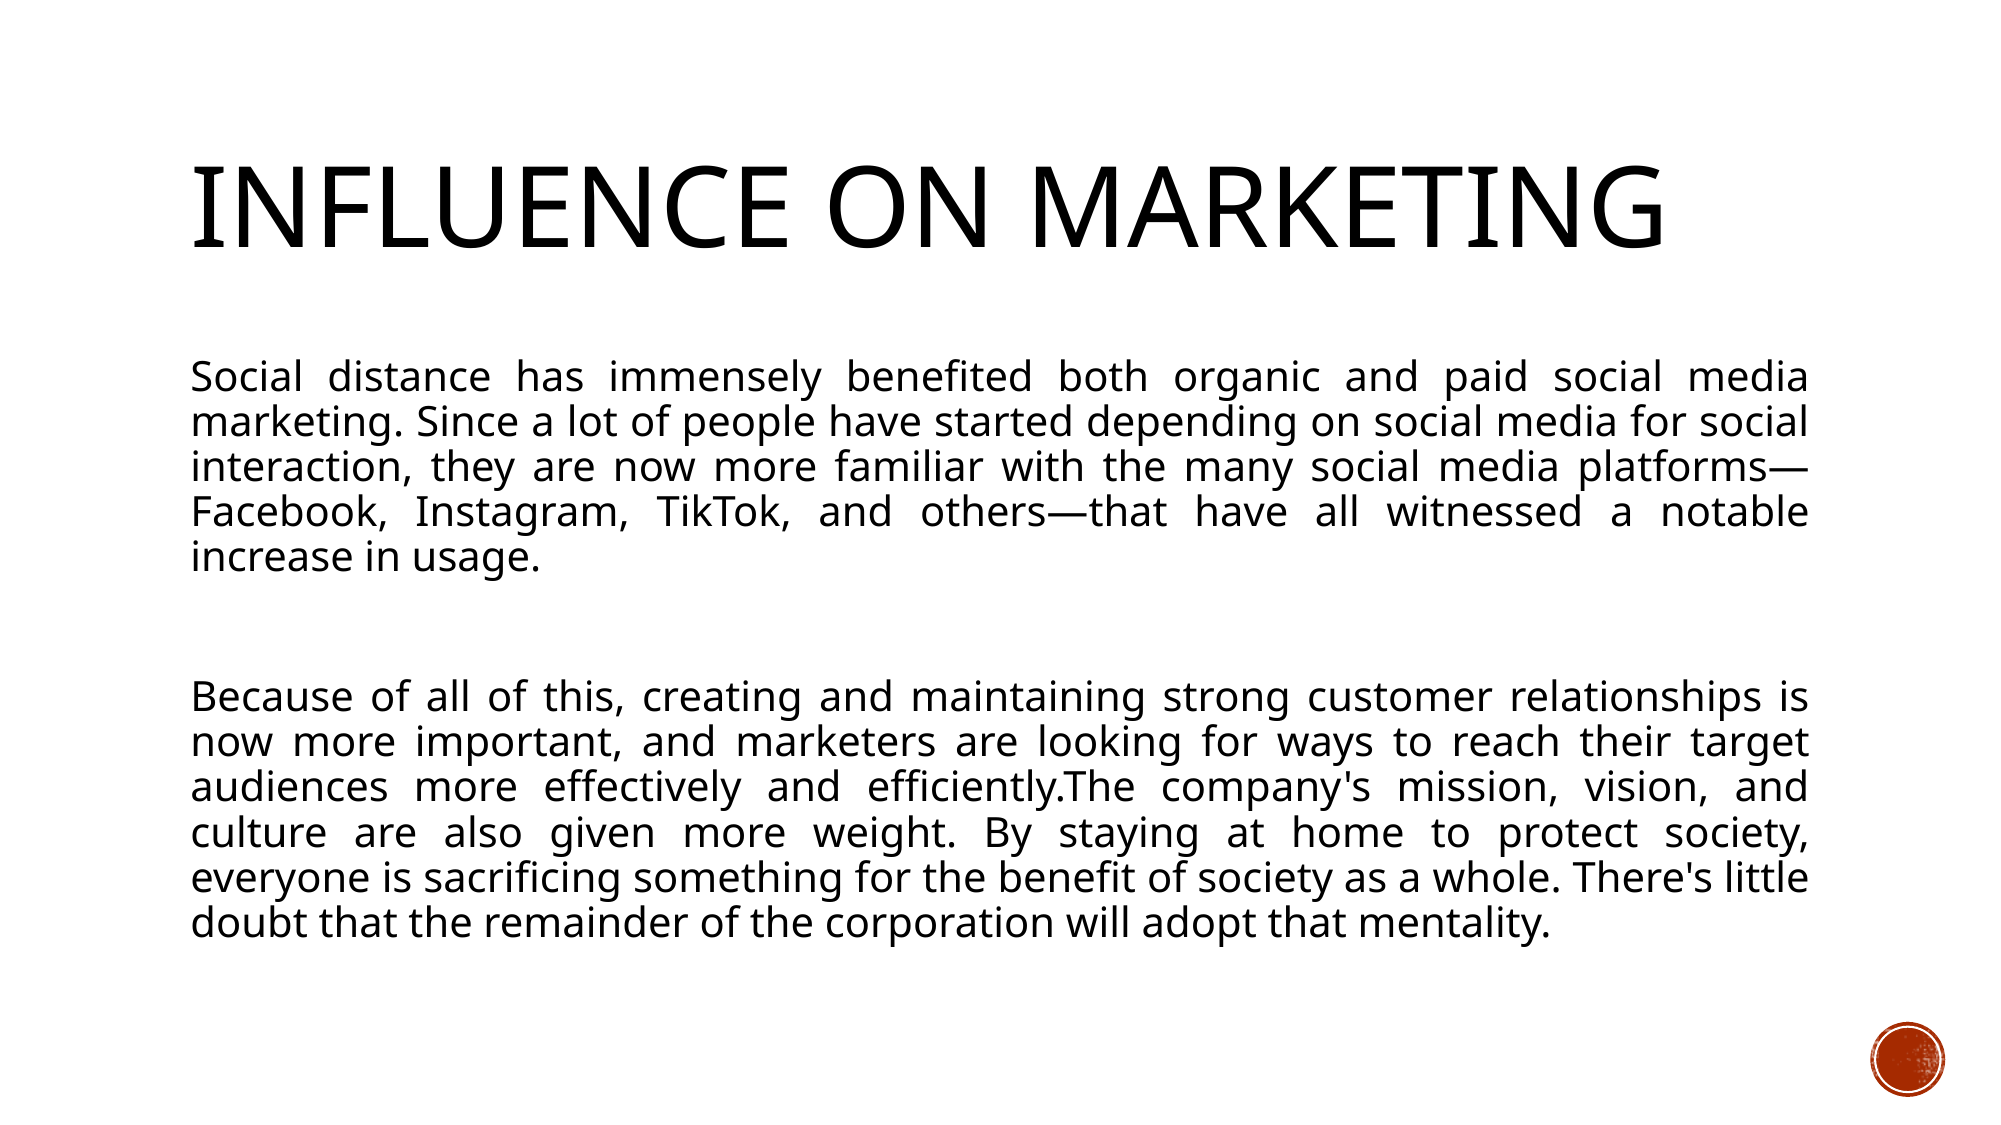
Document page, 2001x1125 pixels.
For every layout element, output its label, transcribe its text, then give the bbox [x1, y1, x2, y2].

title influence on marketing [175, 79, 1826, 344]
list Social distance has immensely benefited both organic and paid social media marketing. Since a lot of people have started depending on social media for social interaction, they are now more familiar with the many social media platforms—Facebook, Instagram, TikTok, and others—that have all witnessed a notable increase in usage. Because of all of this, creating and maintaining strong customer relationships is now more important, and marketers are looking for ways to reach their target audiences more effectively and efficiently.The company's mission, vision, and culture are also given more weight. By staying at home to protect society, everyone is sacrificing something for the benefit of society as a whole. There's little doubt that the remainder of the corporation will adopt that mentality. [175, 348, 1826, 1013]
